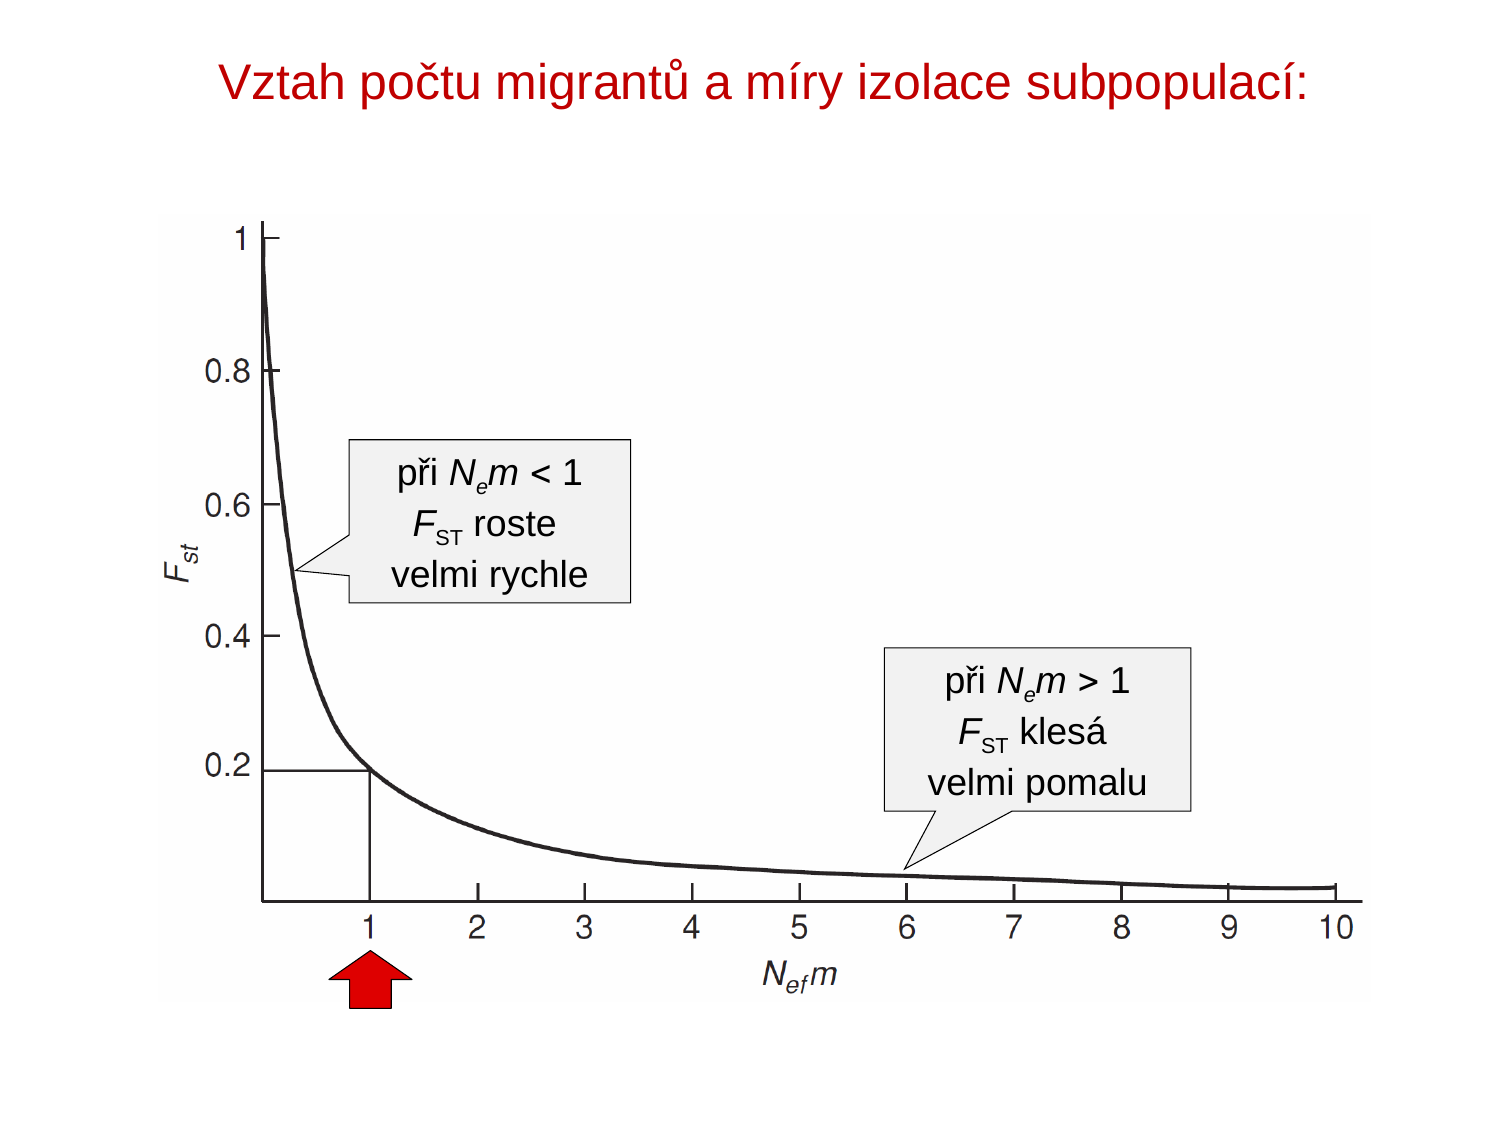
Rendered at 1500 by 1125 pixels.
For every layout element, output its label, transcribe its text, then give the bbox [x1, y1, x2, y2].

text_box Vztah počtu migrantů a míry izolace subpopulací: [203, 42, 1326, 118]
picture [157, 213, 1371, 1002]
